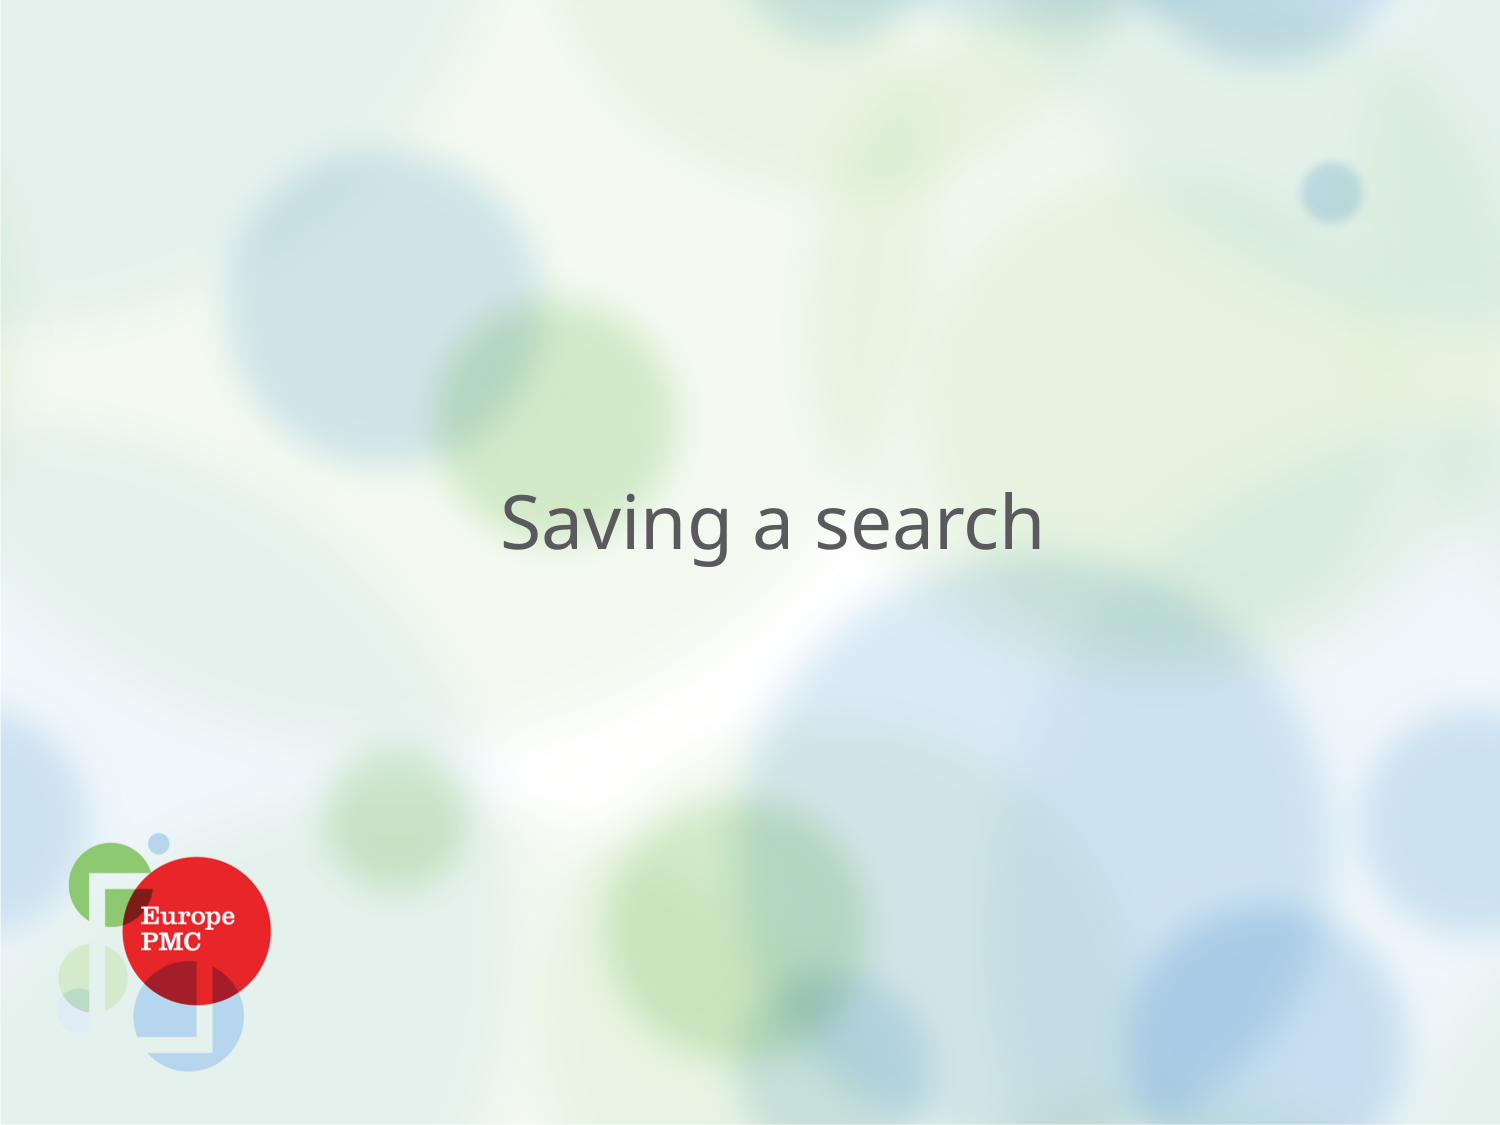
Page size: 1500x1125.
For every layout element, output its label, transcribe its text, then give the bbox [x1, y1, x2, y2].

picture [0, 0, 1500, 1125]
title Saving a search [136, 450, 1412, 574]
